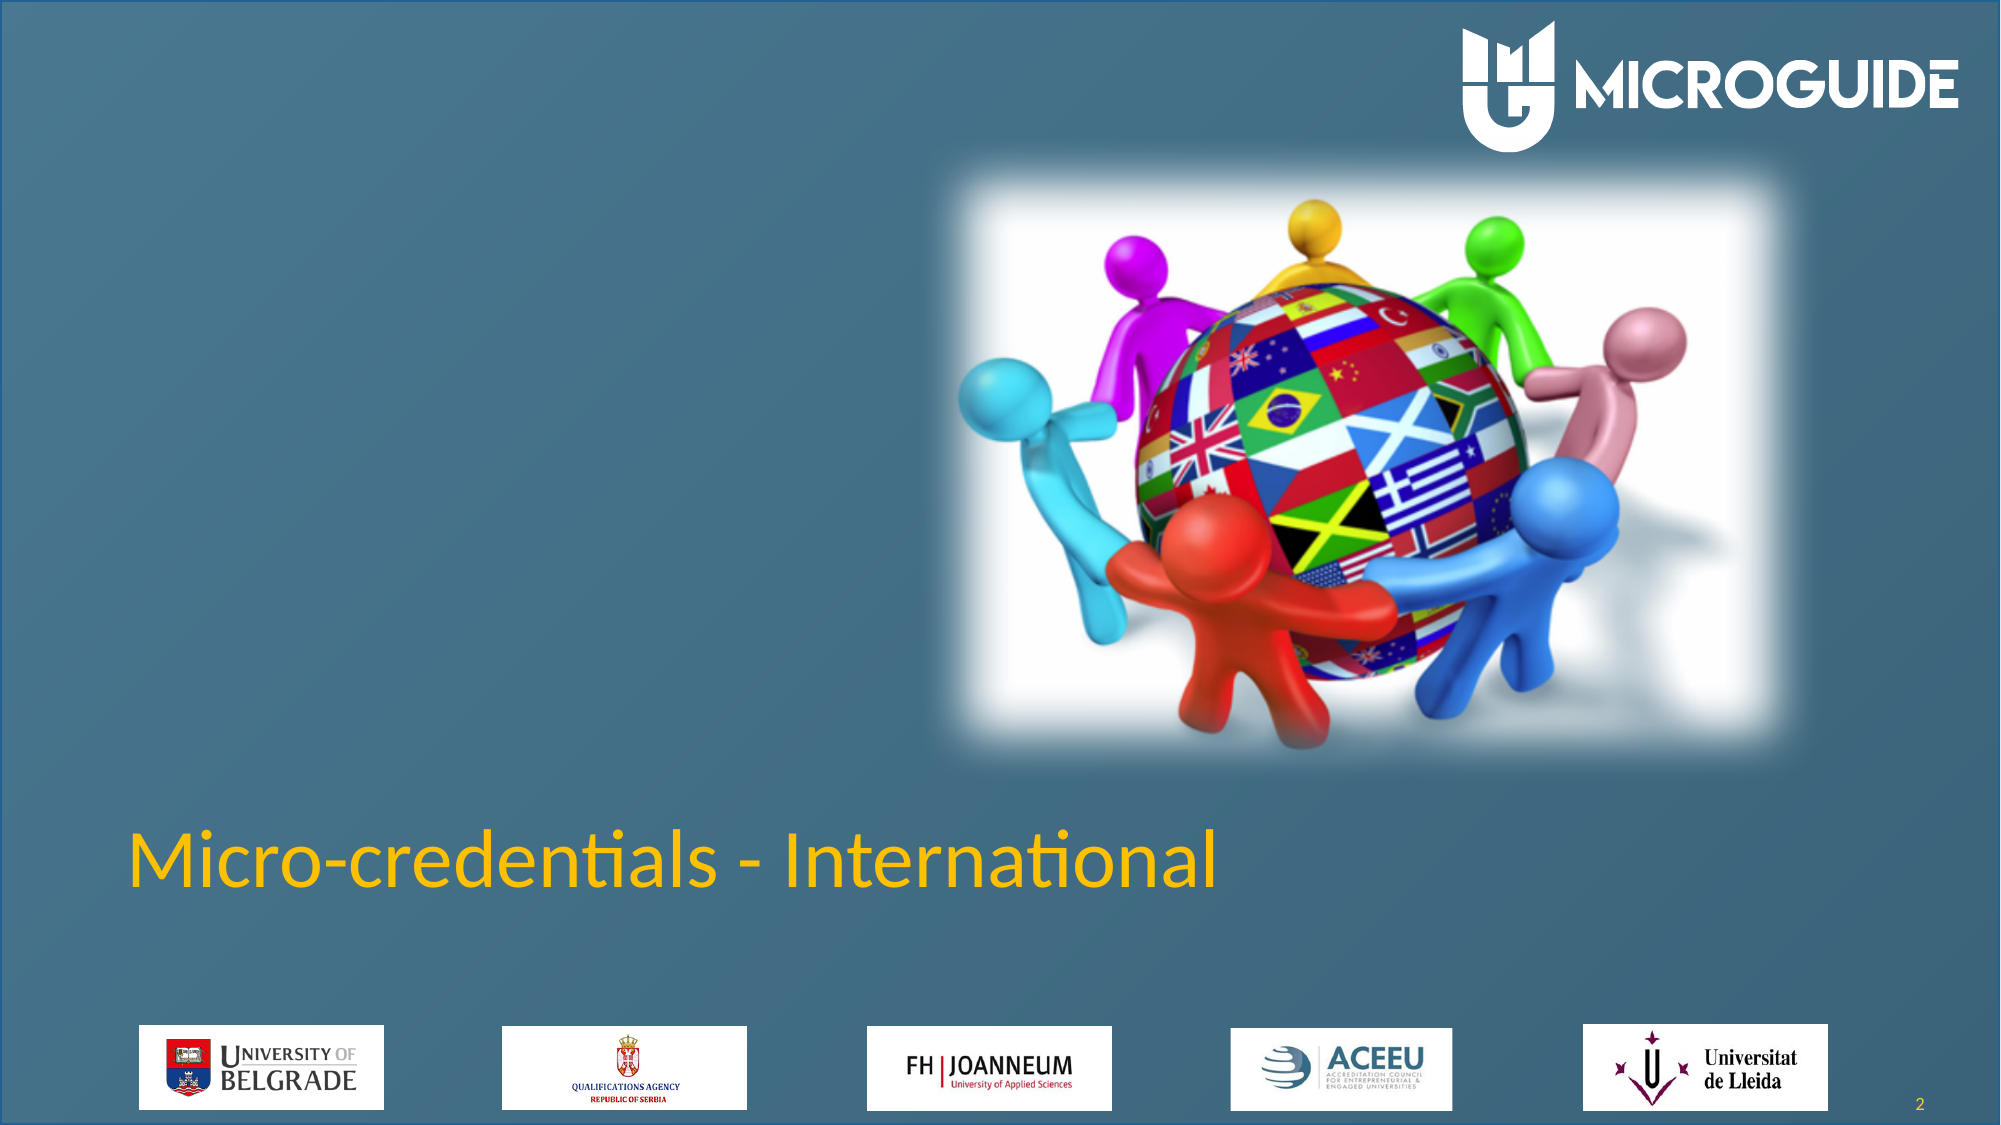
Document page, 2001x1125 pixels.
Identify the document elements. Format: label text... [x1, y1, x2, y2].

picture [502, 1026, 747, 1110]
picture [139, 1025, 384, 1110]
list Micro-credentials - International [111, 796, 1522, 918]
picture [867, 1026, 1112, 1111]
picture [914, 18, 1964, 785]
picture [1583, 1024, 1828, 1111]
slide_number 2 [1827, 1072, 1940, 1125]
picture [1230, 1028, 1453, 1111]
